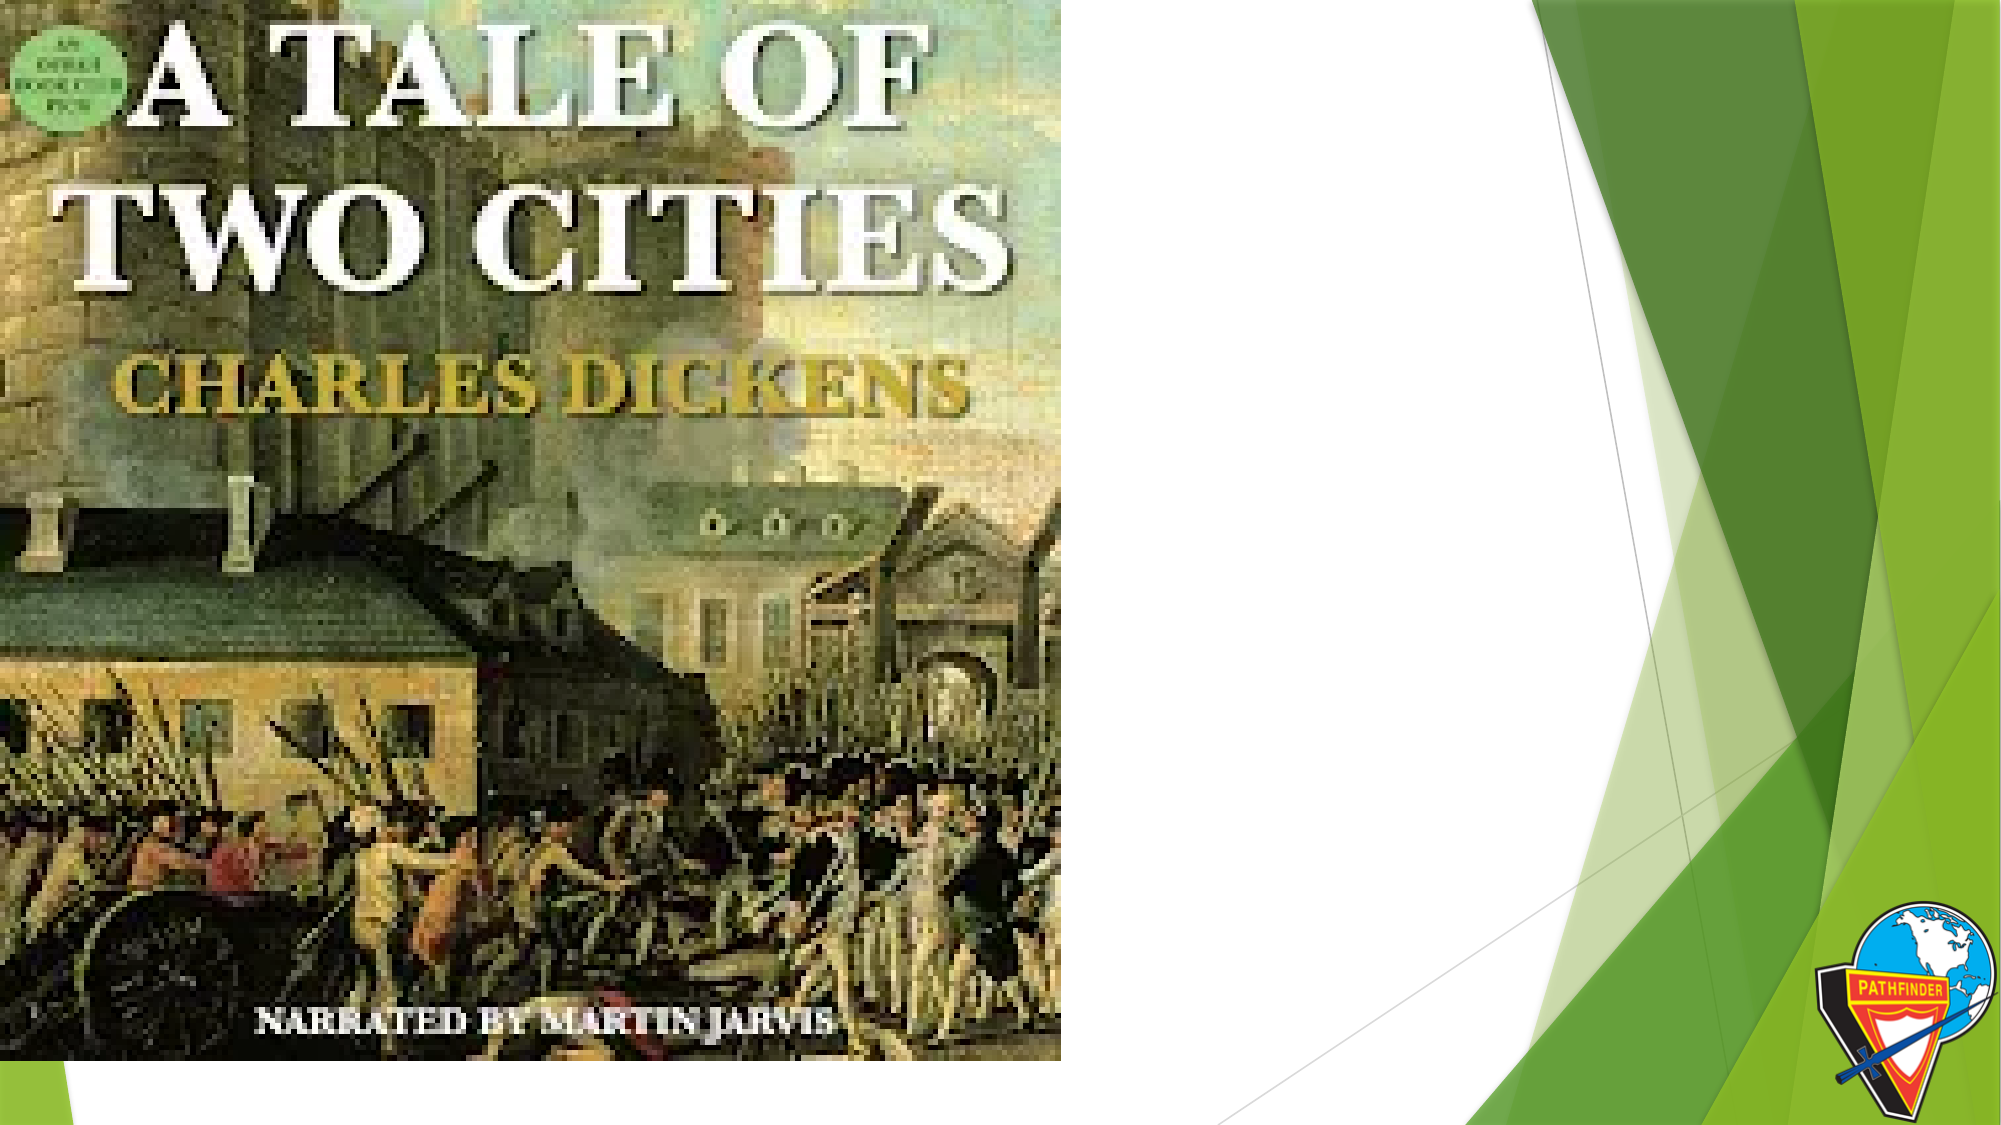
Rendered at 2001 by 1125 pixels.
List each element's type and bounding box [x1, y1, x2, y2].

picture [1813, 899, 2000, 1125]
picture [0, 0, 1062, 1062]
